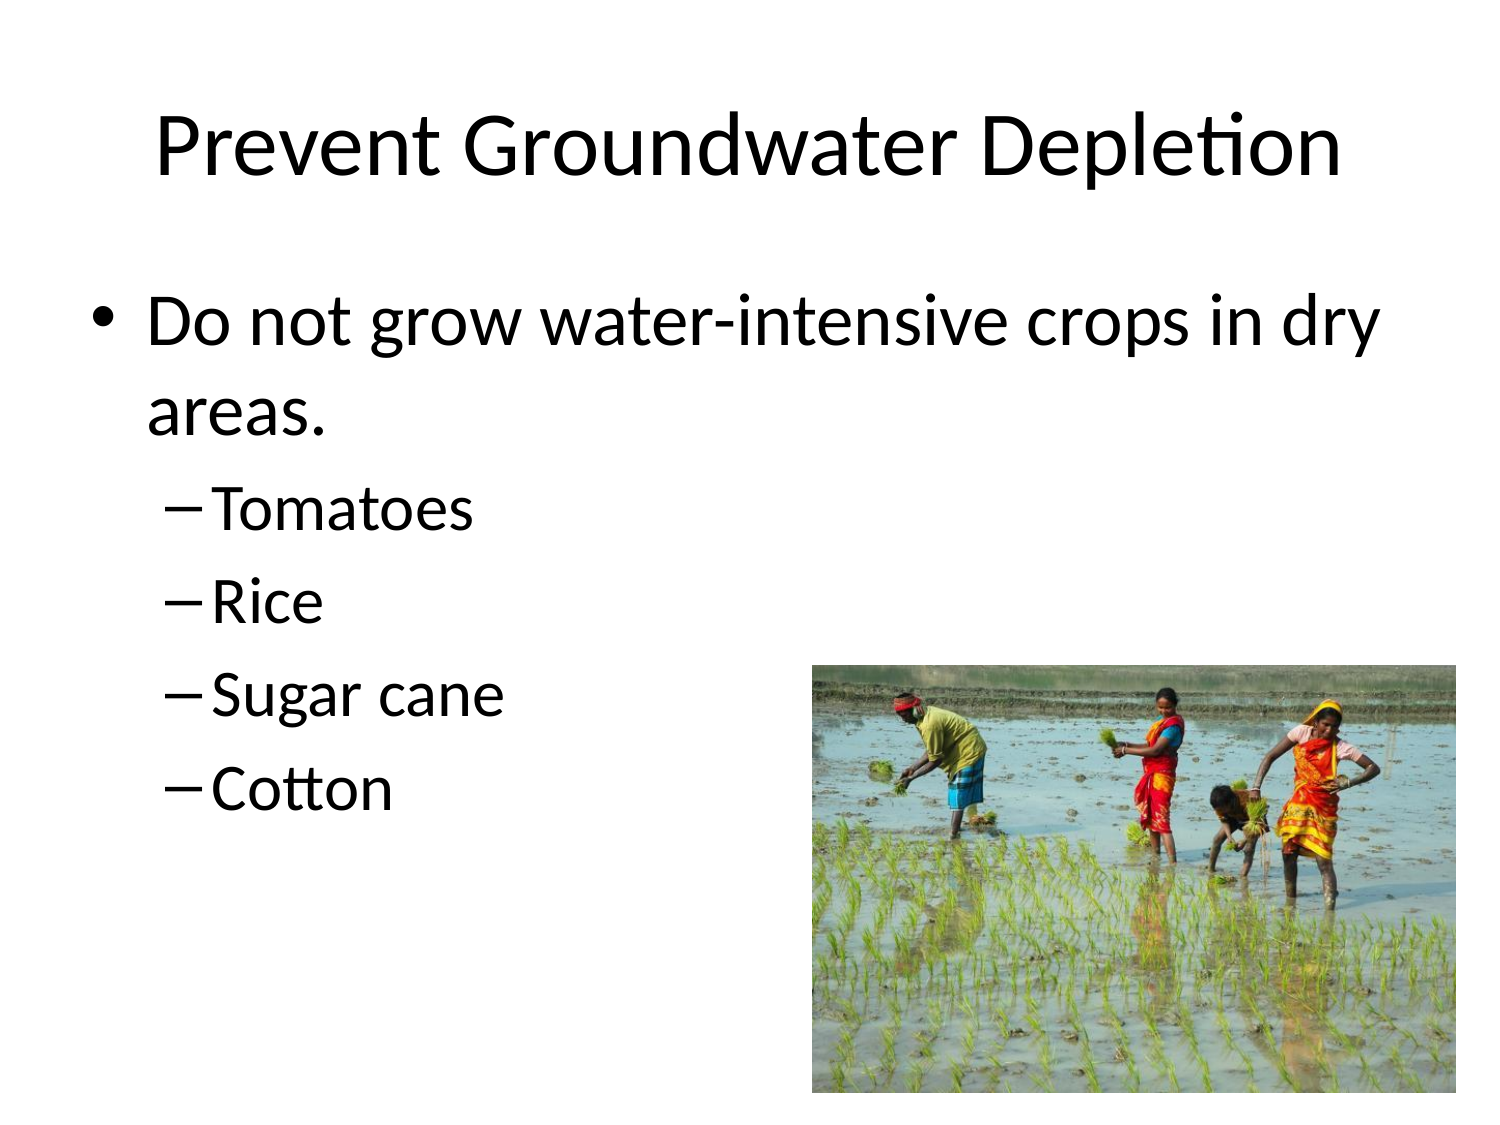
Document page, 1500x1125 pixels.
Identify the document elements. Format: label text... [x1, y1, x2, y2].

title Prevent Groundwater Depletion [75, 45, 1425, 233]
list Do not grow water-intensive crops in dry areas. Tomatoes Rice Sugar cane Cotton [75, 262, 1425, 1005]
picture [812, 665, 1456, 1094]
